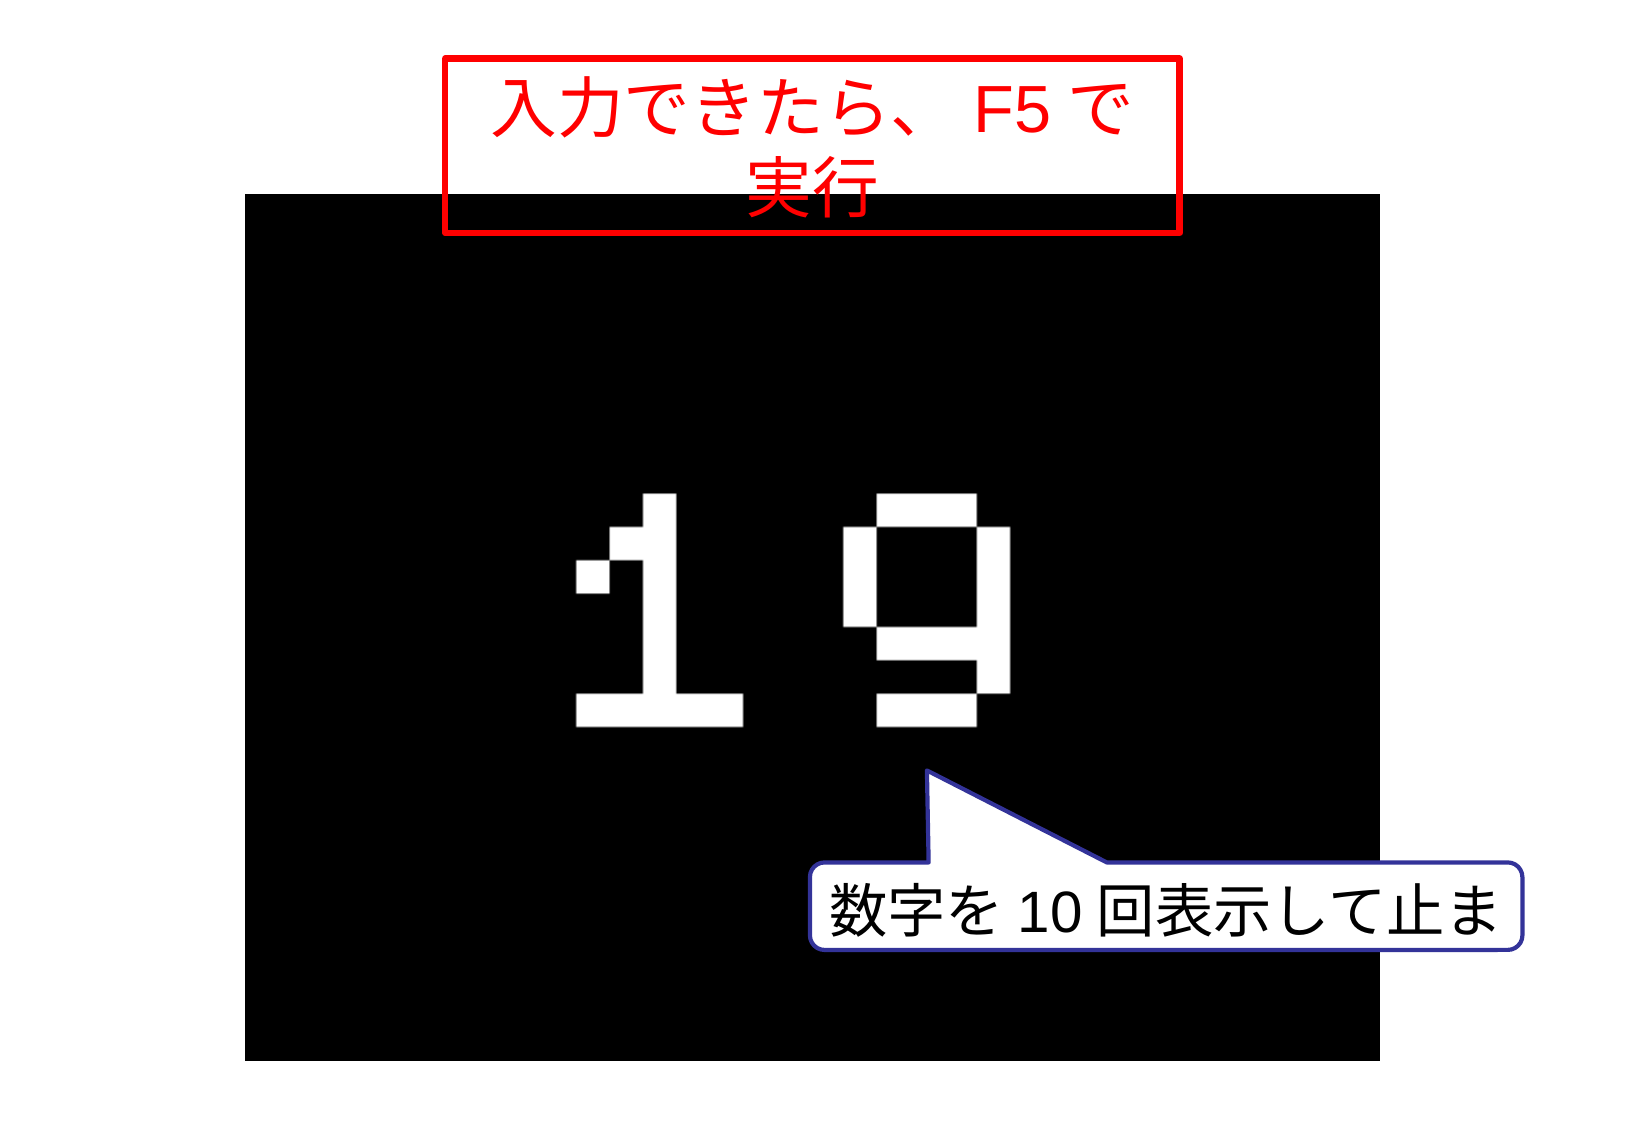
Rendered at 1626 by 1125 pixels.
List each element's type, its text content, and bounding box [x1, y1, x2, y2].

text_box 数字を10回表示して止まる [1385, 860, 1525, 953]
text_box 入力できたら、F5で実行 [445, 58, 1180, 192]
picture [245, 194, 1380, 1062]
